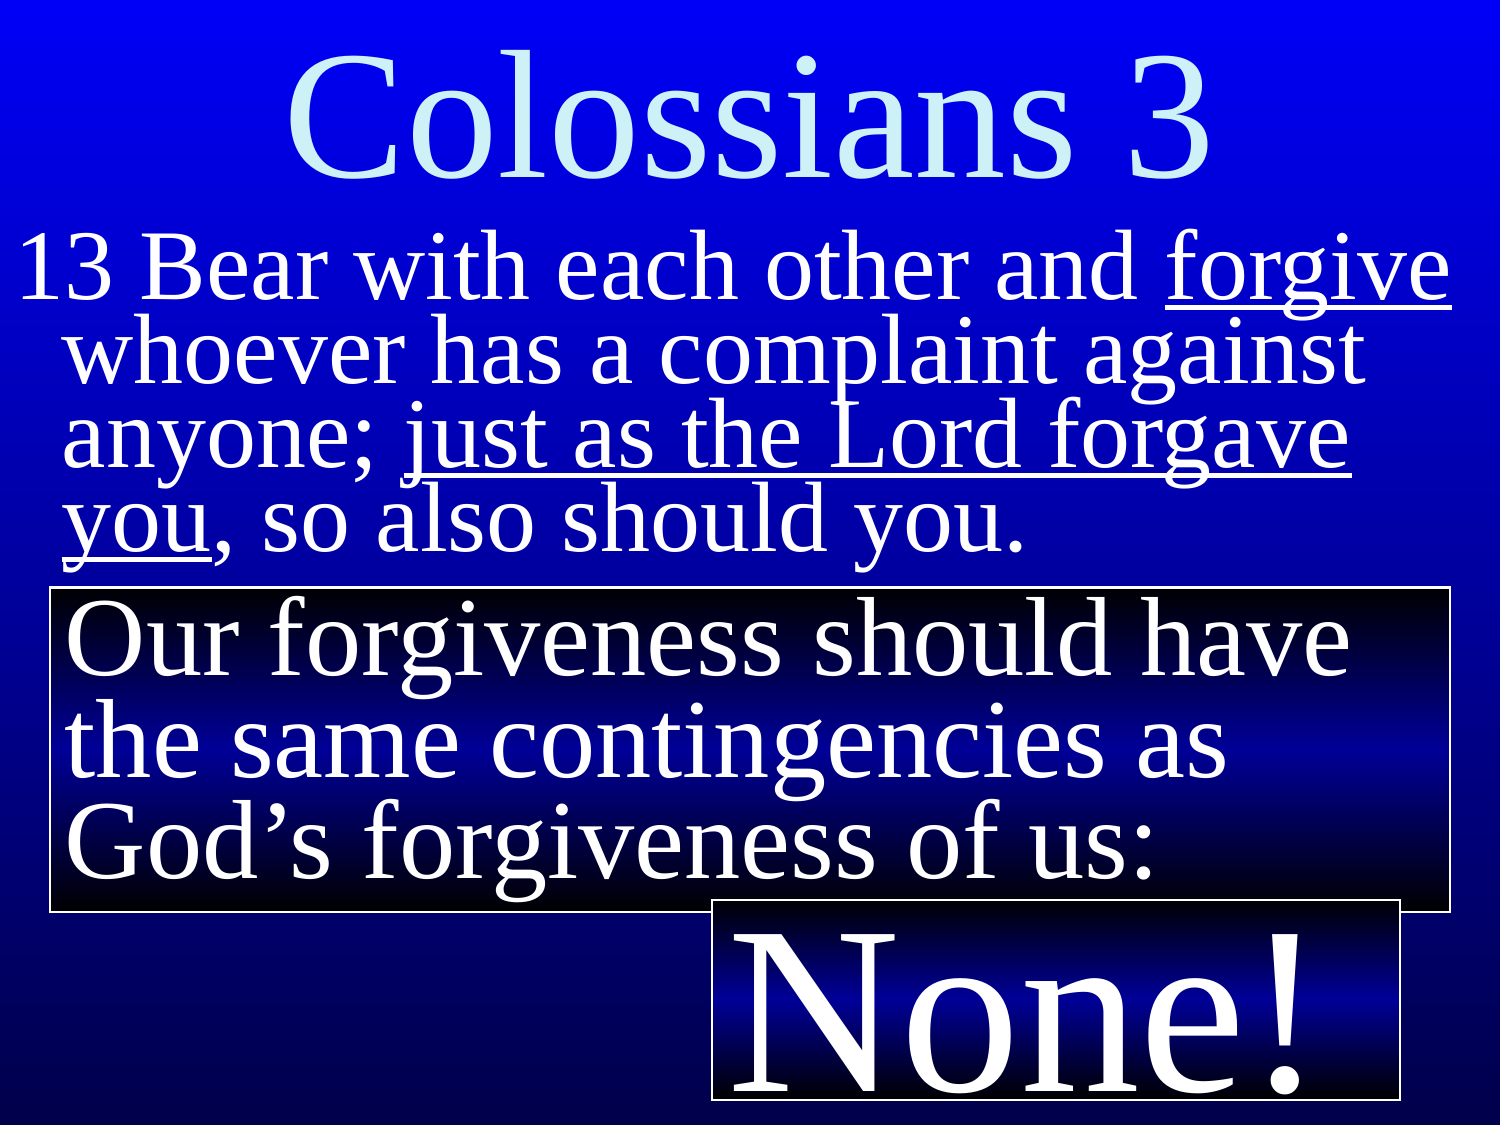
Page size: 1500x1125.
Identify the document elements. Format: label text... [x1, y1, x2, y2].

text_box None! [712, 900, 1400, 1100]
list 13 Bear with each other and forgive whoever has a complaint against anyone; just as the Lord forgave you, so also should you. [0, 251, 1500, 1026]
text_box Our forgiveness should have the same contingencies as God’s forgiveness of us: [50, 587, 1450, 913]
title Colossians 3 [0, 0, 1500, 251]
